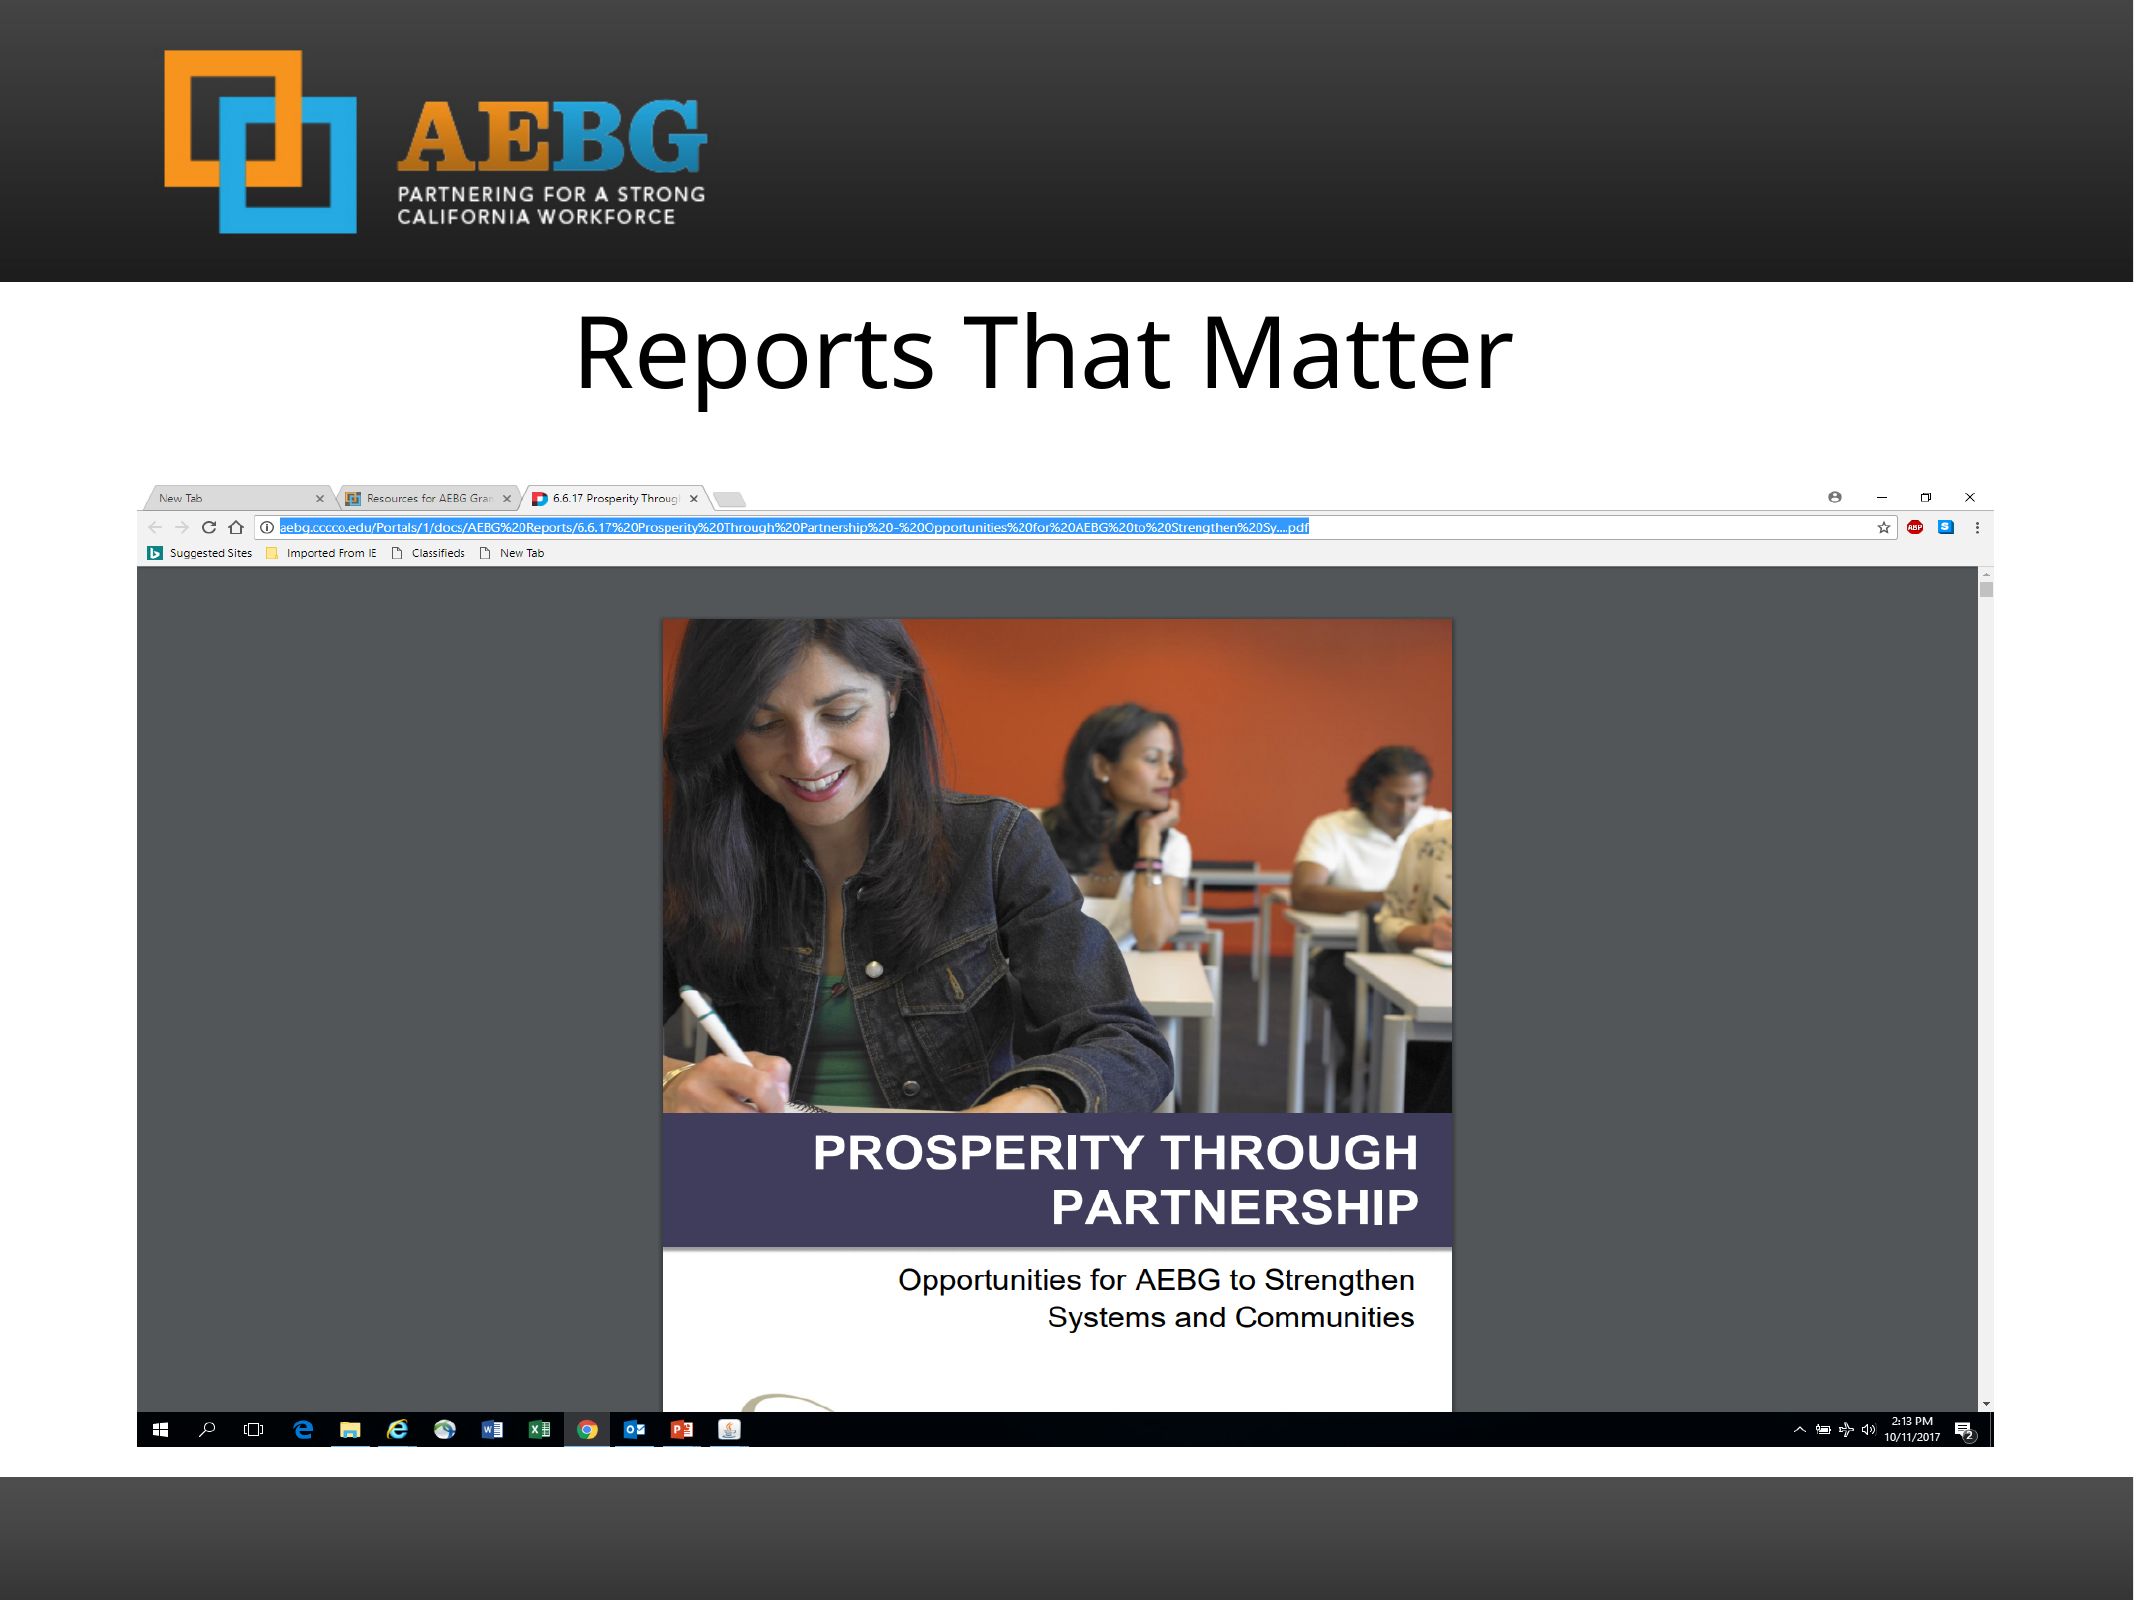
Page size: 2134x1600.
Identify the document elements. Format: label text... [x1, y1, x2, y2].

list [137, 485, 1994, 1447]
picture [0, 0, 2134, 282]
picture [0, 1477, 2134, 1600]
list Reports That Matter [60, 281, 2028, 465]
